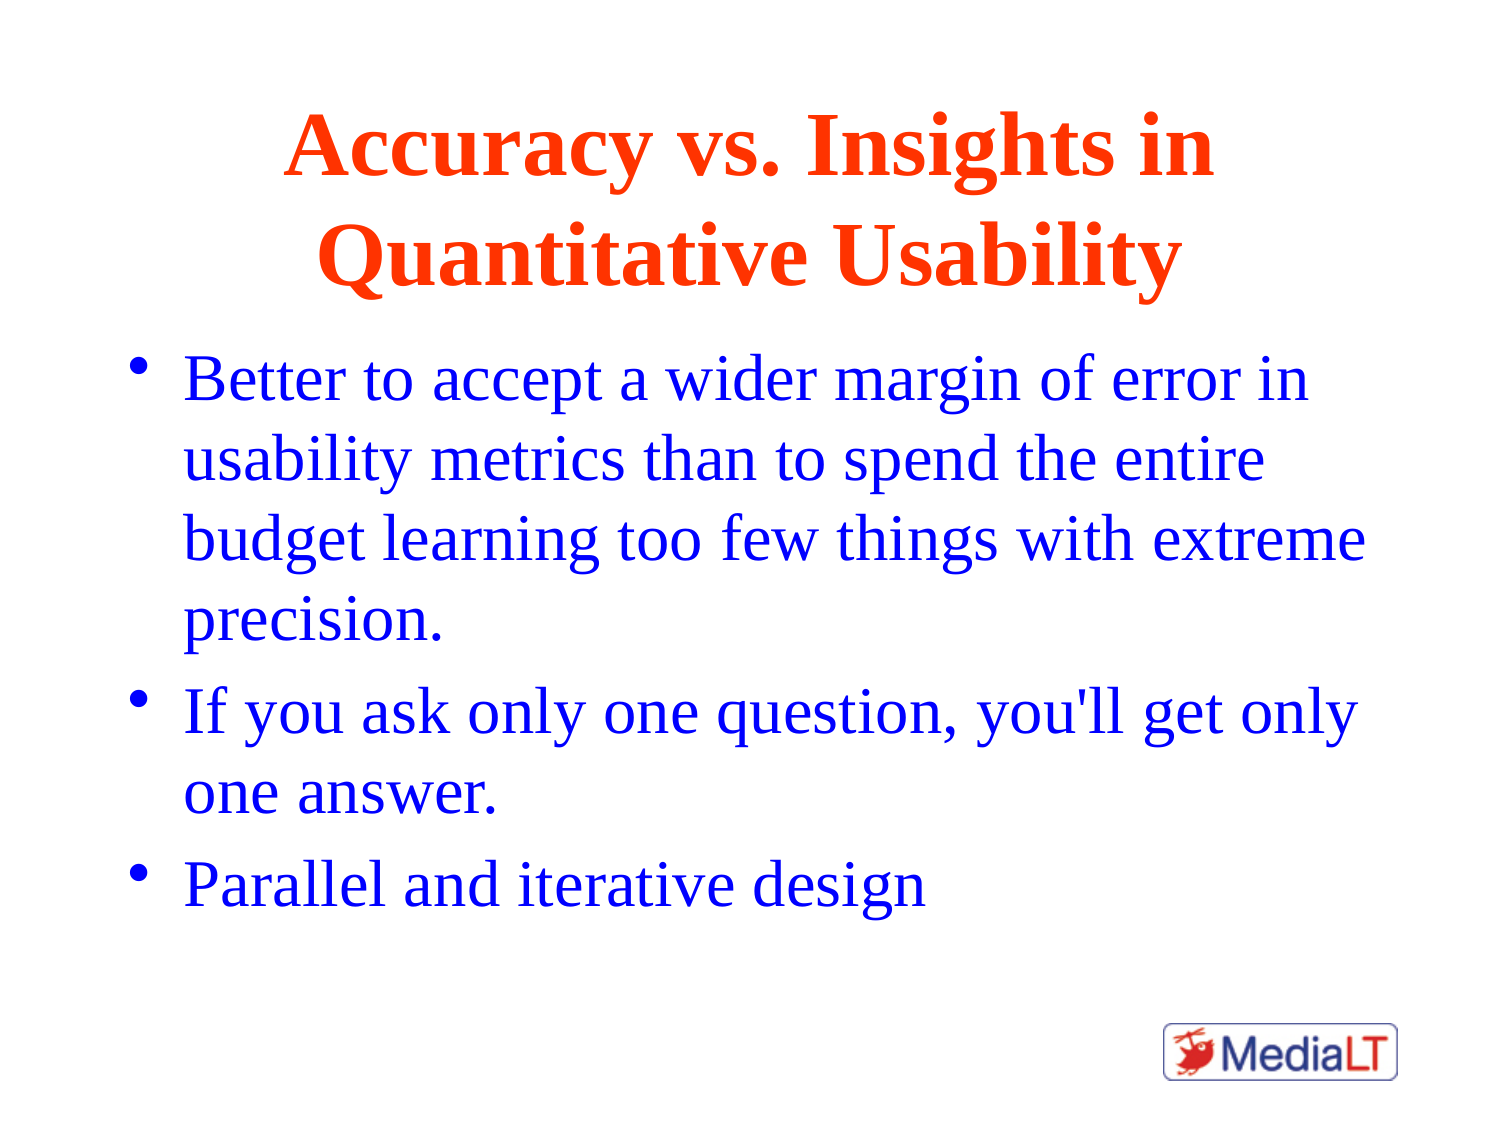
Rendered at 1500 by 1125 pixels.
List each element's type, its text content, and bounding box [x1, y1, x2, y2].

title Accuracy vs. Insights in Quantitative Usability [112, 99, 1388, 288]
list Better to accept a wider margin of error in usability metrics than to spend the entire budget learning too few things with extreme precision. If you ask only one question, you'll get only one answer. Parallel and iterative design [112, 326, 1388, 1002]
picture [1163, 1023, 1398, 1081]
